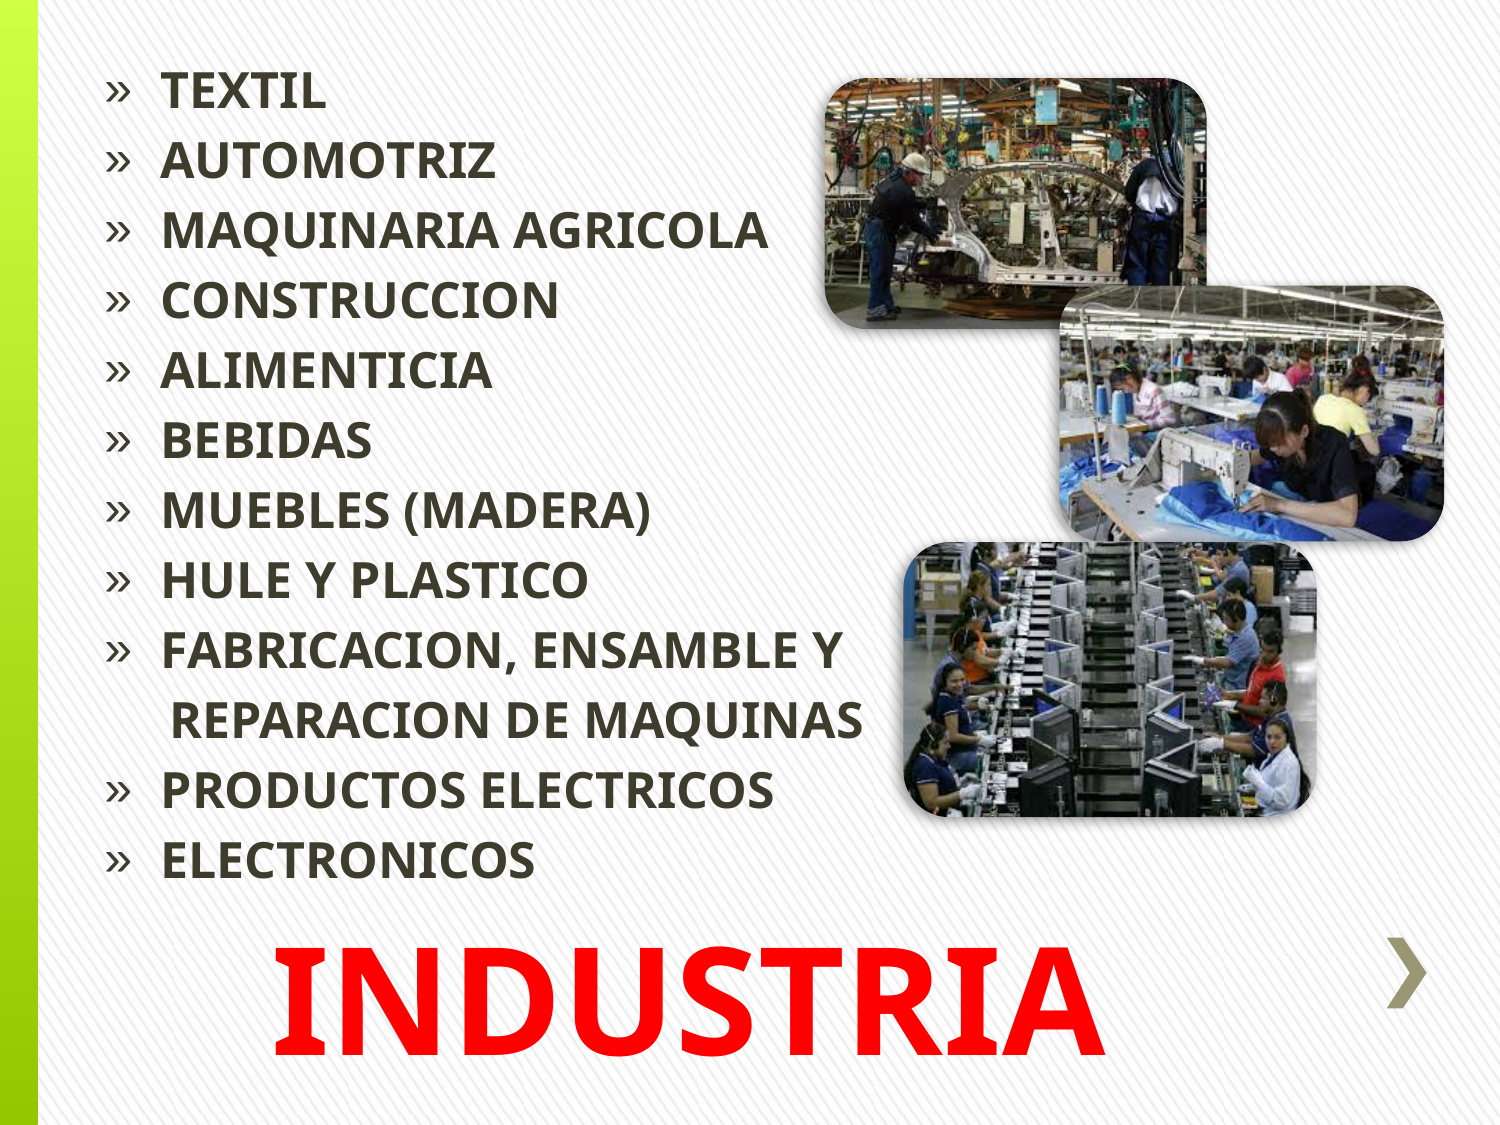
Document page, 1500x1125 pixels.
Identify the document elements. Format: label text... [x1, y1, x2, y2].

picture [824, 77, 1445, 818]
list TEXTIL AUTOMOTRIZ MAQUINARIA AGRICOLA CONSTRUCCION ALIMENTICIA BEBIDAS MUEBLES (MADERA) HULE Y PLASTICO FABRICACION, ENSAMBLE Y REPARACION DE MAQUINAS PRODUCTOS ELECTRICOS ELECTRONICOS [89, 51, 1315, 776]
title INDUSTRIA [256, 905, 1444, 1093]
